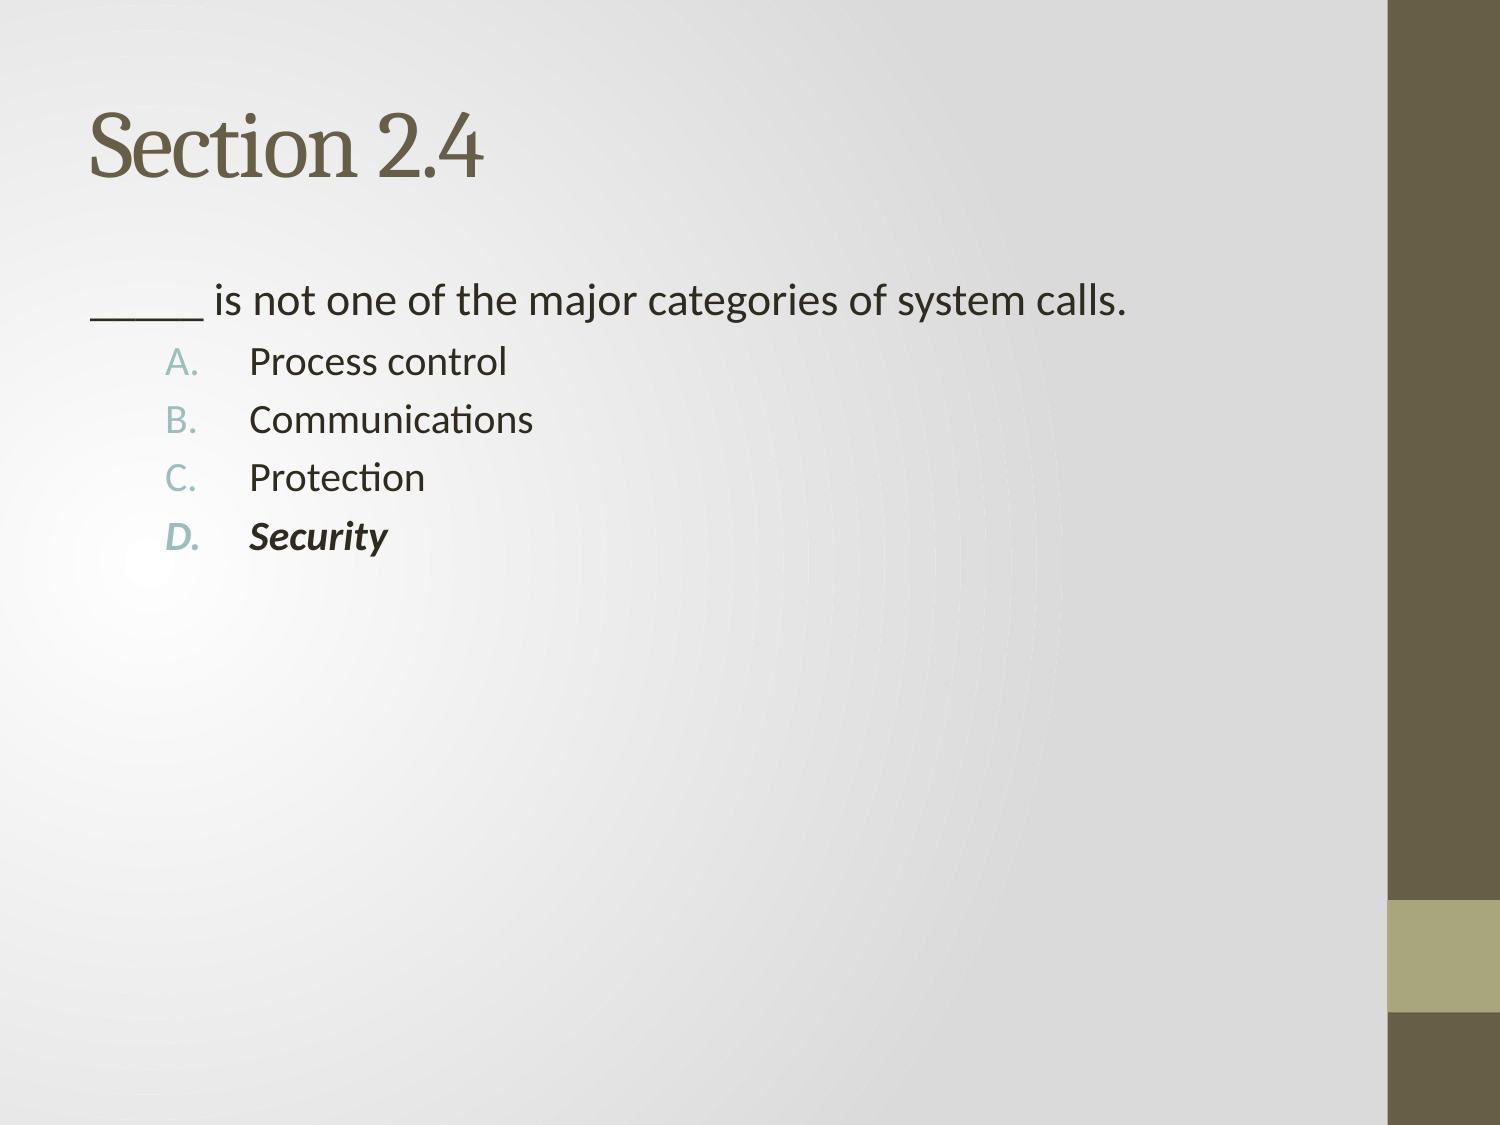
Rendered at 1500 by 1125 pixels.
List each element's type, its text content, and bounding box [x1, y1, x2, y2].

list _____ is not one of the major categories of system calls. Process control Communications Protection Security [75, 262, 1325, 1050]
title Section 2.4 [75, 45, 1325, 233]
